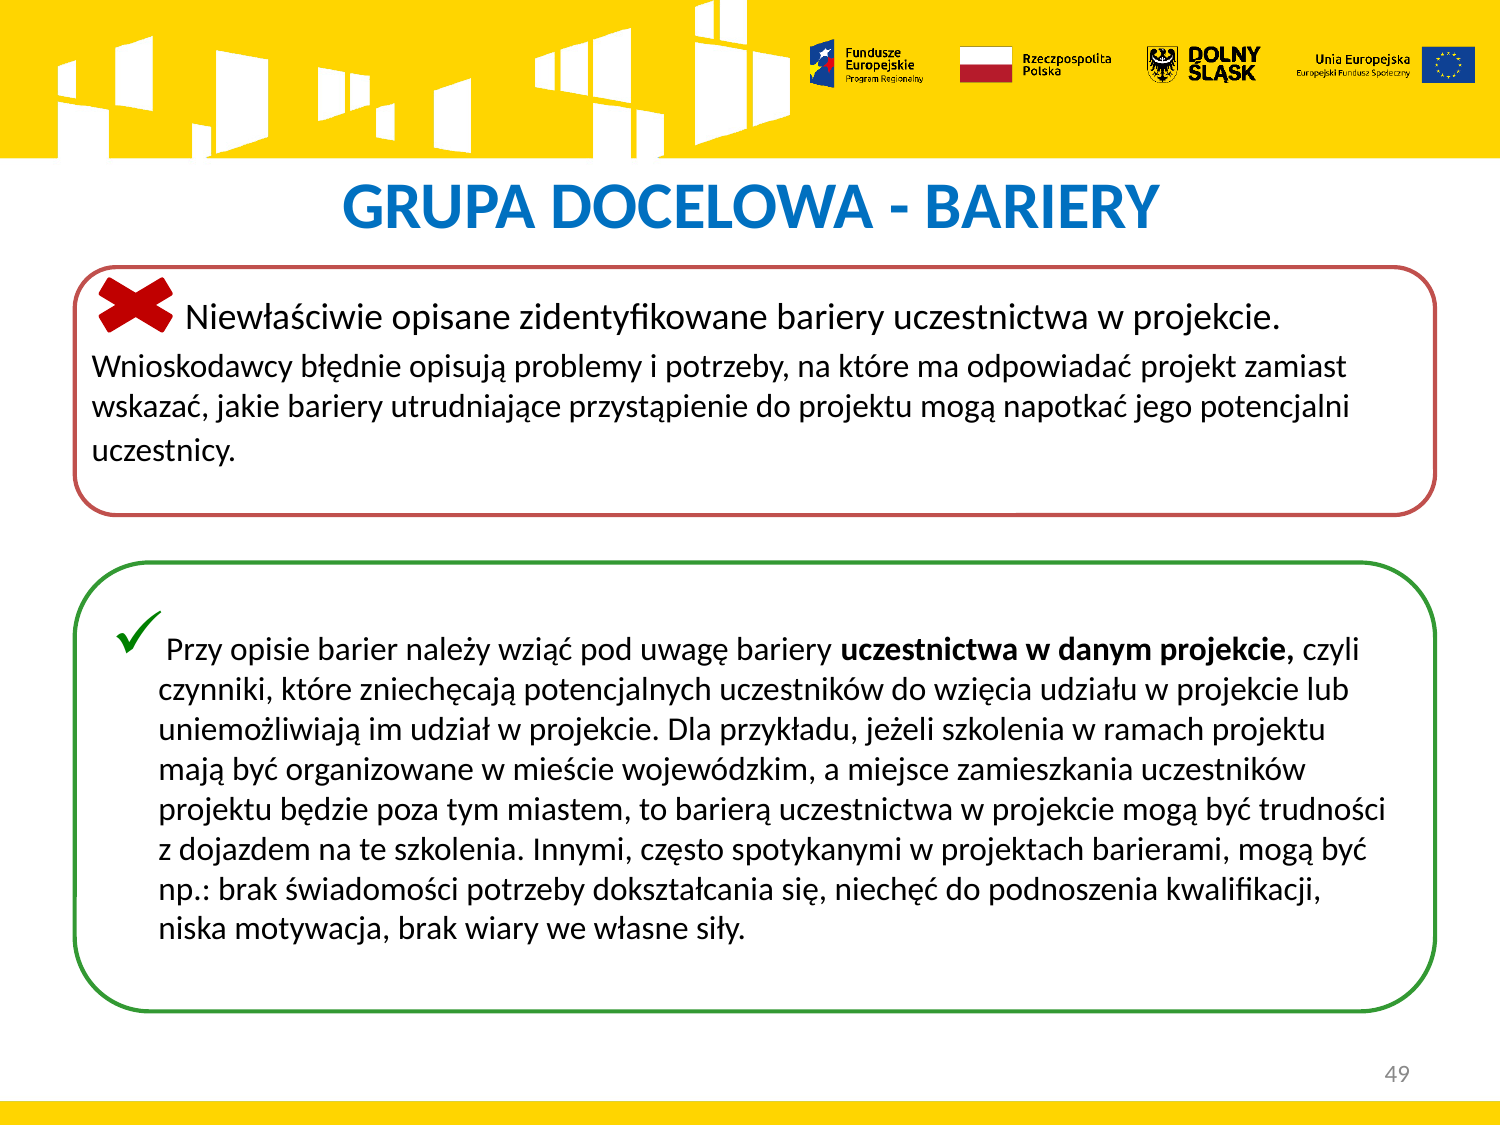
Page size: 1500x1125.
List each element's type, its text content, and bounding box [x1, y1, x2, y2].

text_box [1427, 280, 1438, 502]
text_box Przy opisie barier należy wziąć pod uwagę bariery uczestnictwa w danym projekcie, czyli czynniki, które zniechęcają potencjalnych uczestników do wzięcia udziału w projekcie lub uniemożliwiają im udział w projekcie. Dla przykładu, jeżeli szkolenia w ramach projektu mają być organizowane w mieście wojewódzkim, a miejsce zamieszkania uczestników projektu będzie poza tym miastem, to barierą uczestnictwa w projekcie mogą być trudności z dojazdem na te szkolenia. Innymi, często spotykanymi w projektach barierami, mogą być np.: brak świadomości potrzeby dokształcania się, niechęć do podnoszenia kwalifikacji, niska motywacja, brak wiary we własne siły. [72, 560, 1438, 1014]
text_box [98, 277, 173, 333]
title GRUPA DOCELOWA - BARIERY [76, 160, 1427, 231]
slide_number 49 [1074, 1042, 1425, 1103]
picture [0, 0, 1500, 1125]
list Niewłaściwie opisane zidentyfikowane bariery uczestnictwa w projekcie. Wnioskodawcy błędnie opisują problemy i potrzeby, na które ma odpowiadać projekt zamiast wskazać, jakie bariery utrudniające przystąpienie do projektu mogą napotkać jego potencjalni uczestnicy. [76, 231, 1427, 599]
text_box [72, 291, 76, 491]
